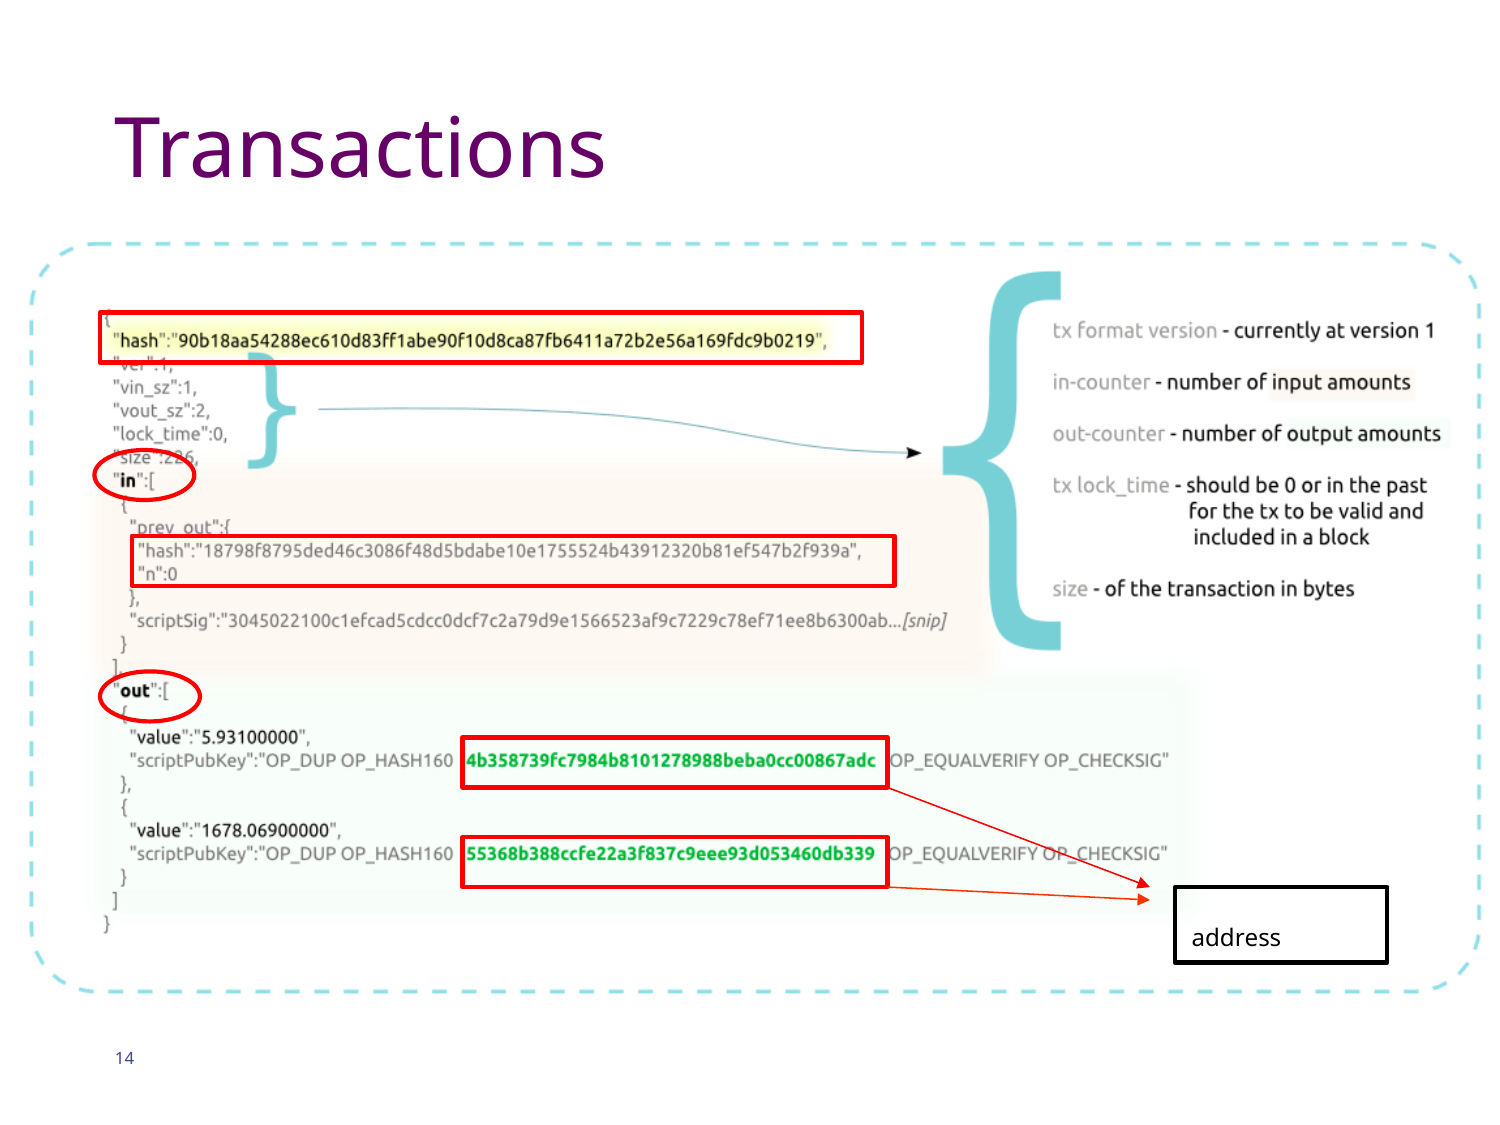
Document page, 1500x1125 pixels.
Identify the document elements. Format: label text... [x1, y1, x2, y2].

slide_number 14 [99, 1010, 201, 1076]
title Transactions [99, 50, 1413, 235]
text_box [887, 886, 1151, 901]
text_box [887, 787, 1151, 886]
picture [18, 237, 1495, 1001]
